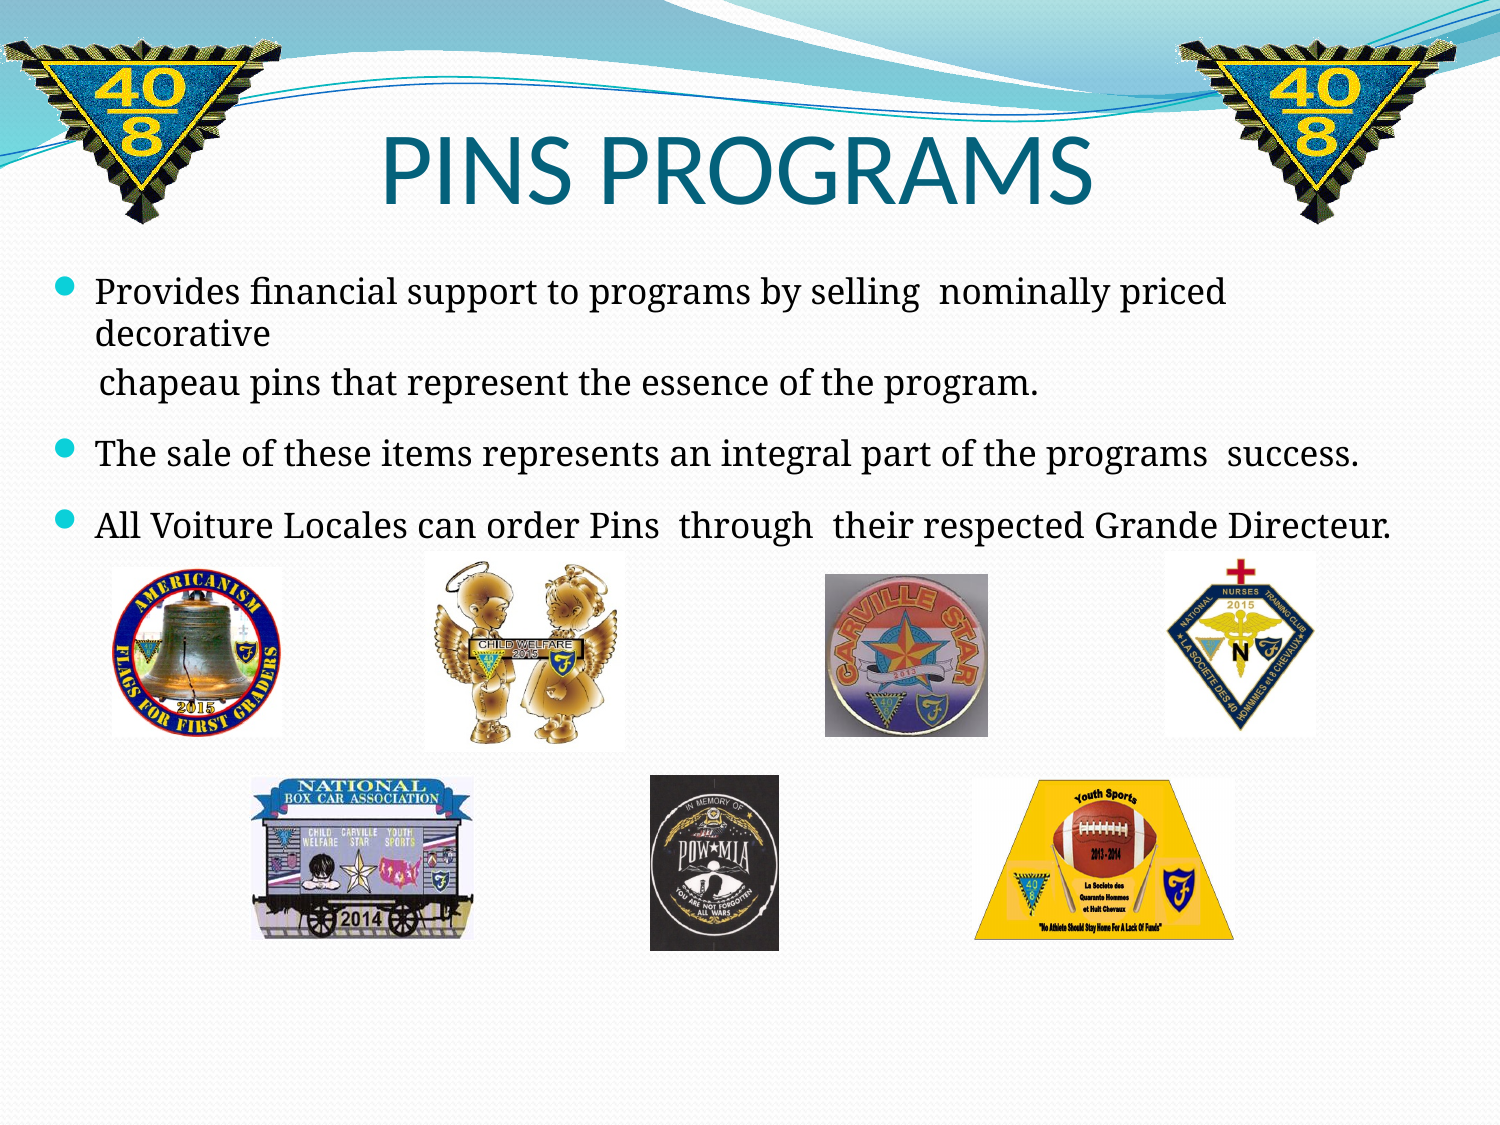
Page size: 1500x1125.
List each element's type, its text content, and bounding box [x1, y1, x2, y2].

picture [971, 778, 1235, 942]
picture [424, 551, 626, 753]
picture [1174, 37, 1457, 226]
title PINS PROGRAMS [286, 45, 1168, 212]
picture [112, 566, 282, 738]
picture [1165, 551, 1316, 738]
picture [0, 37, 282, 226]
picture [824, 574, 988, 738]
picture [649, 775, 780, 951]
list Provides financial support to programs by selling nominally priced decorative chapeau pins that represent the essence of the program. The sale of these items represents an integral part of the programs success. All Voiture Locales can order Pins through their respected Grande Directeur. [37, 212, 1425, 1038]
picture [249, 774, 476, 942]
